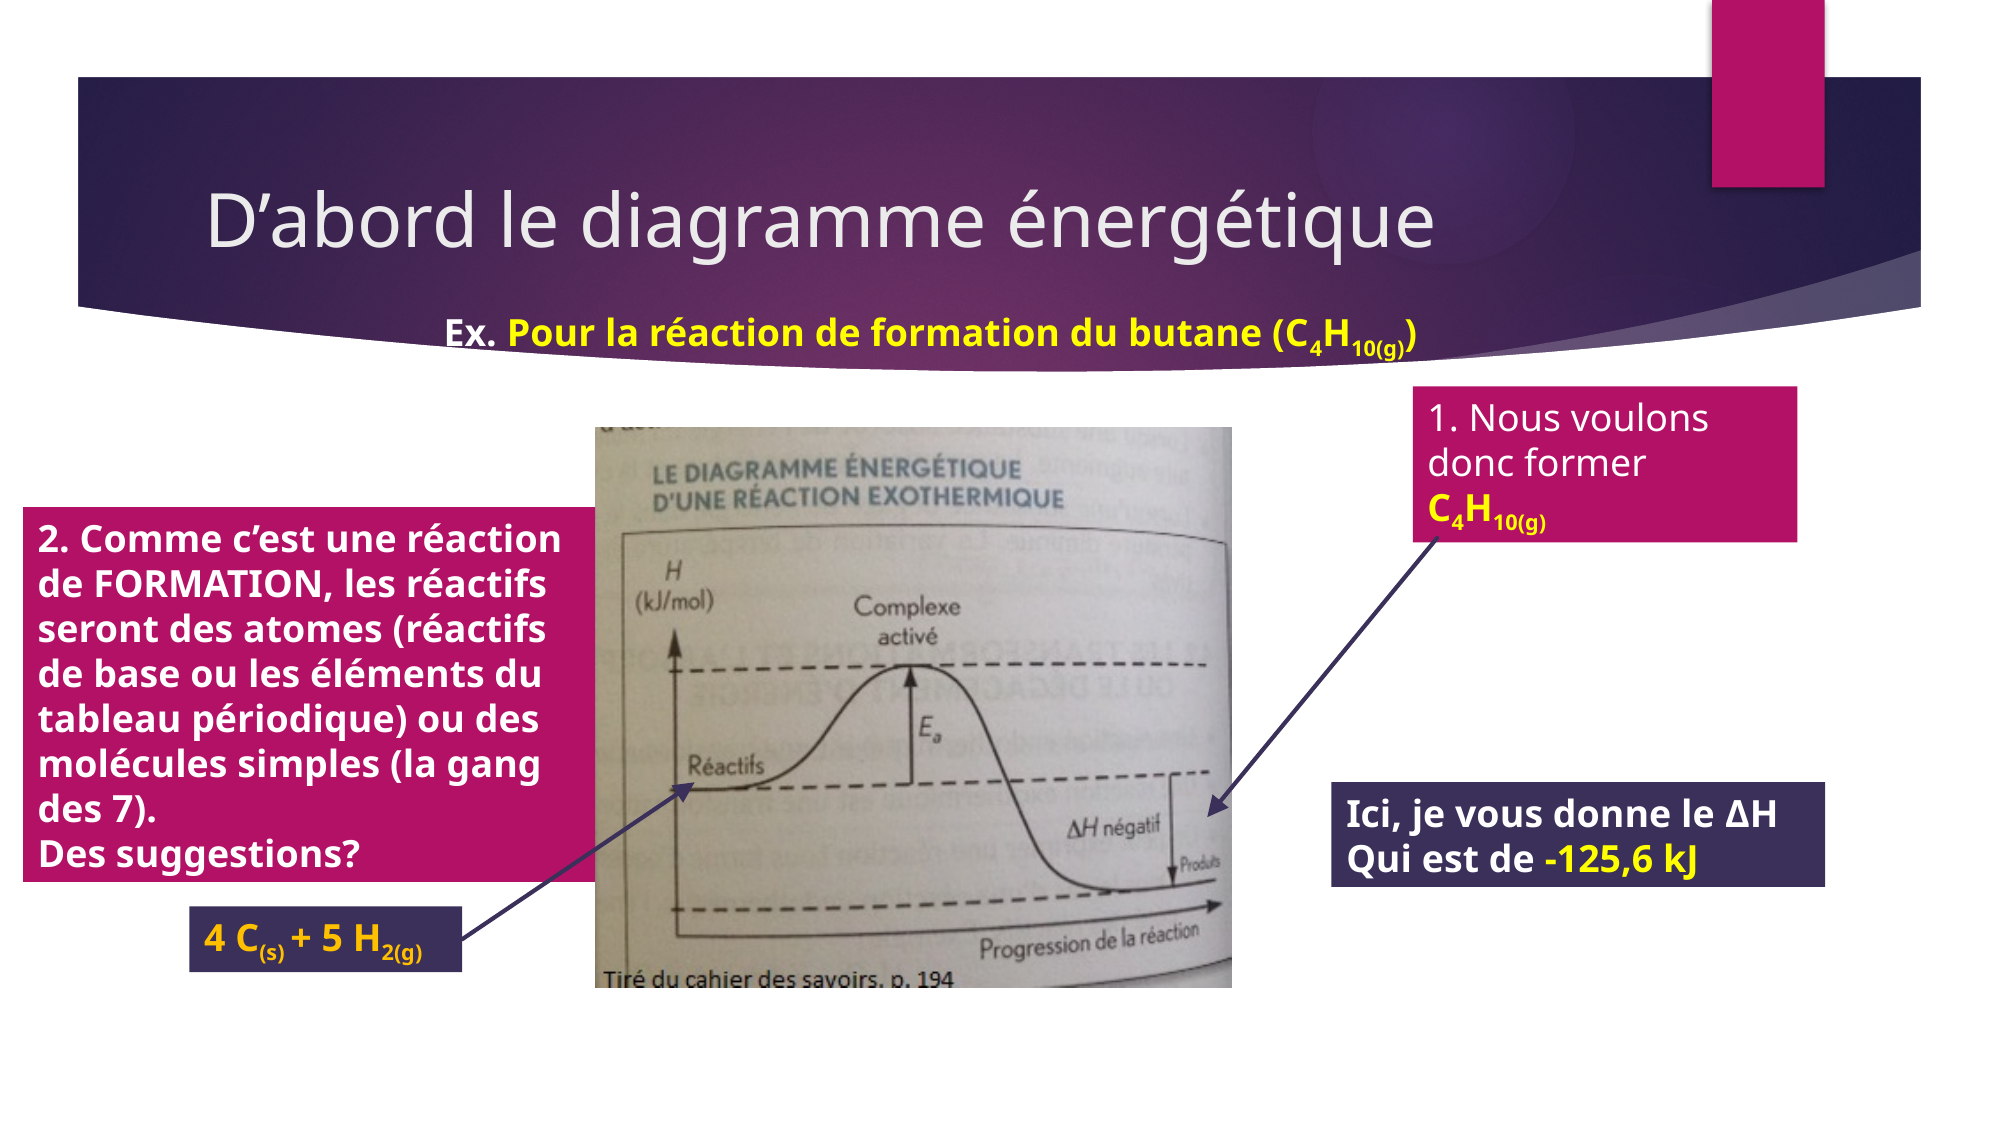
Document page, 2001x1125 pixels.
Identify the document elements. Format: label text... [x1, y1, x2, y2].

text_box Ici, je vous donne le ΔH Qui est de -125,6 kJ [1331, 782, 1826, 887]
text_box Ex. Pour la réaction de formation du butane (C4H10(g)) [428, 302, 1513, 368]
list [594, 426, 1232, 988]
text_box 1. Nous voulons donc former C4H10(g) [1412, 386, 1798, 543]
text_box 4 C(s) + 5 H2(g) [189, 906, 463, 973]
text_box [461, 781, 695, 937]
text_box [1206, 537, 1438, 818]
title D’abord le diagramme énergétique [189, 159, 1627, 276]
text_box 2. Comme c’est une réaction de FORMATION, les réactifs seront des atomes (réactifs de base ou les éléments du tableau périodique) ou des molécules simples (la gang des 7). Des suggestions? [23, 507, 589, 882]
